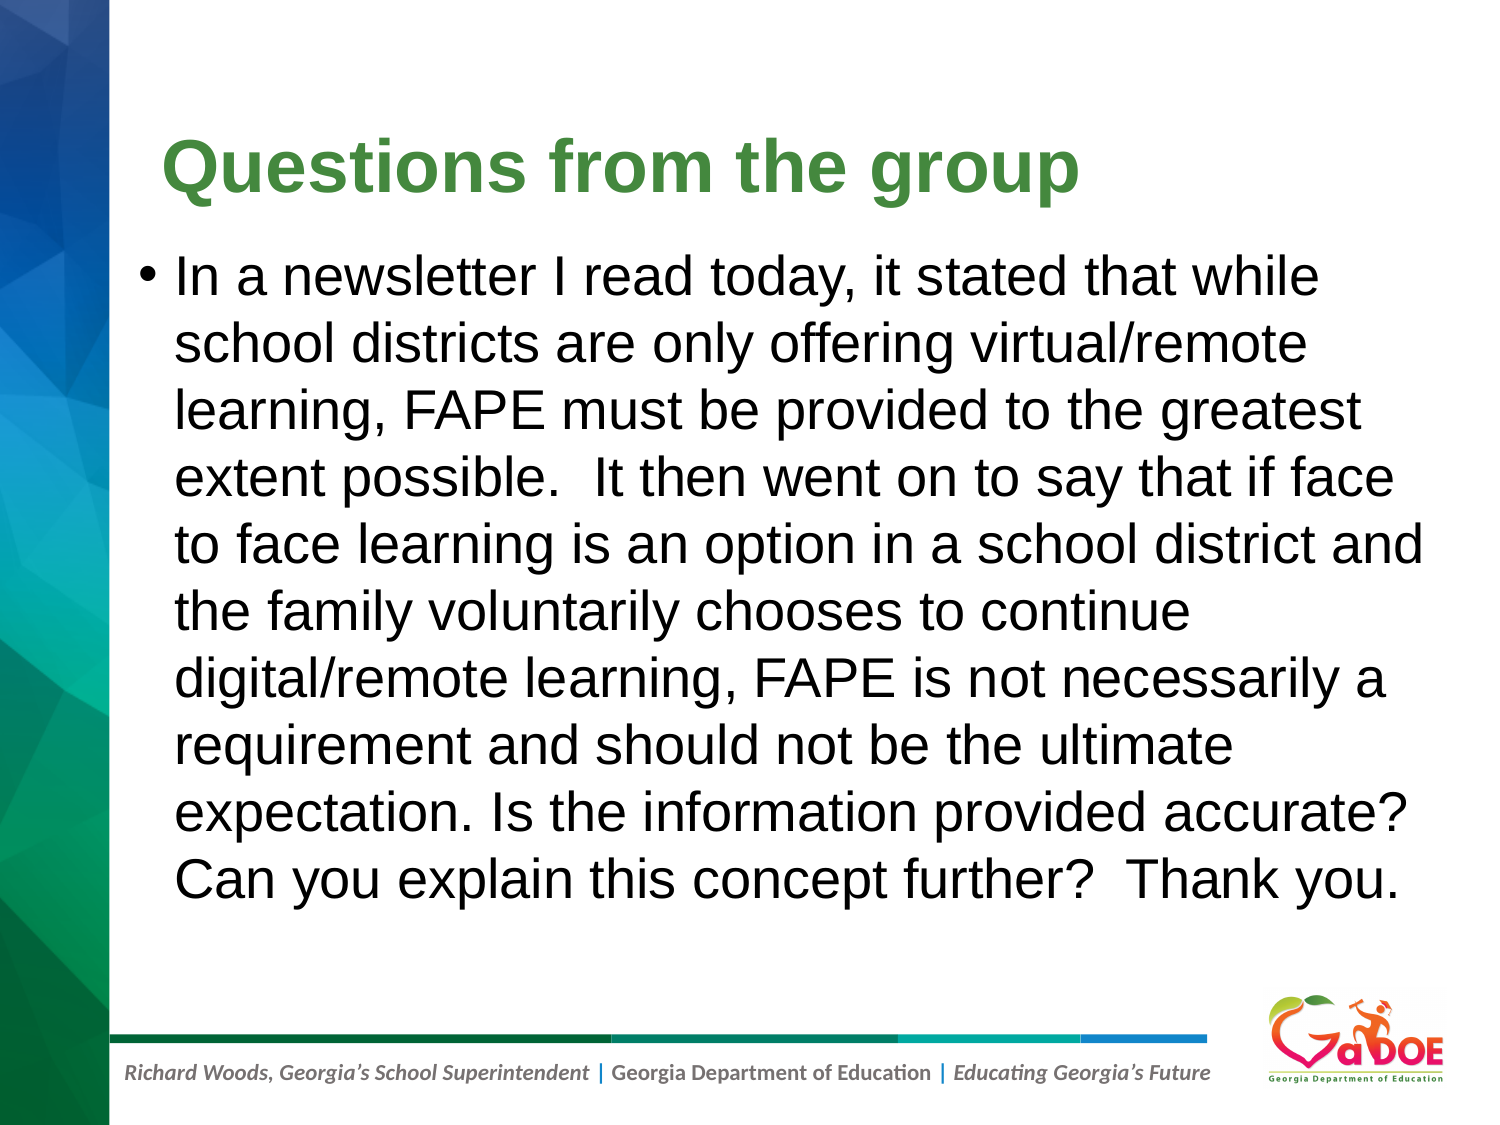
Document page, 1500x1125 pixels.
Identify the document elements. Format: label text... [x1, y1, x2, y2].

title Questions from the group [146, 59, 1441, 232]
picture [1263, 987, 1447, 1089]
list In a newsletter I read today, it stated that while school districts are only offering virtual/remote learning, FAPE must be provided to the greatest extent possible. It then went on to say that if face to face learning is an option in a school district and the family voluntarily chooses to continue digital/remote learning, FAPE is not necessarily a requirement and should not be the ultimate expectation. Is the information provided accurate? Can you explain this concept further? Thank you. [123, 232, 1441, 988]
picture [0, 0, 110, 1125]
